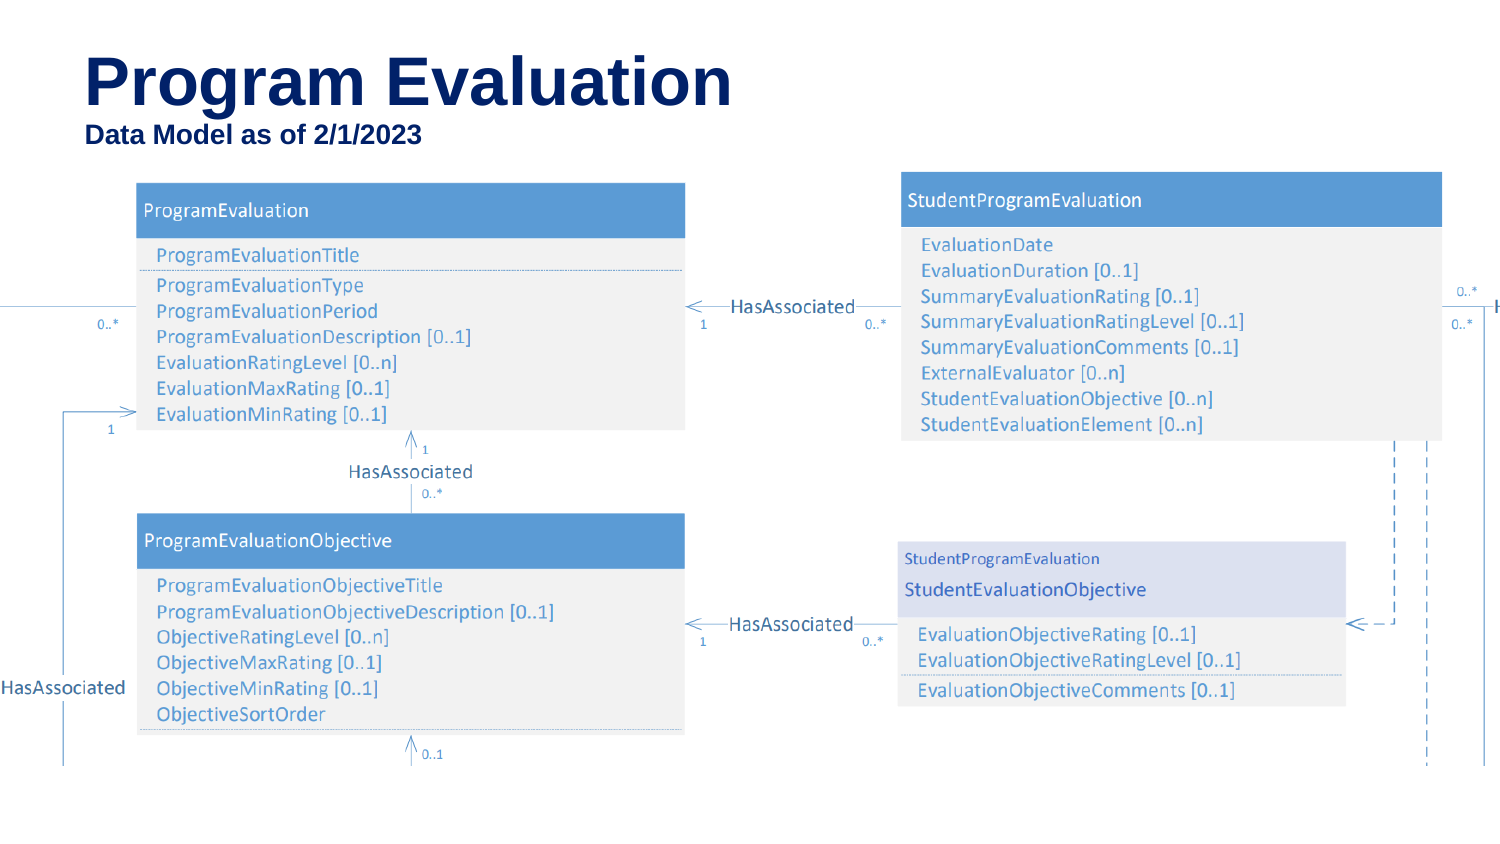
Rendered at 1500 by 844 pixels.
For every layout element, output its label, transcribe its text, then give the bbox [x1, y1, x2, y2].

title Program Evaluation Data Model as of 2/1/2023 [73, 40, 1368, 163]
picture [0, 165, 1500, 766]
